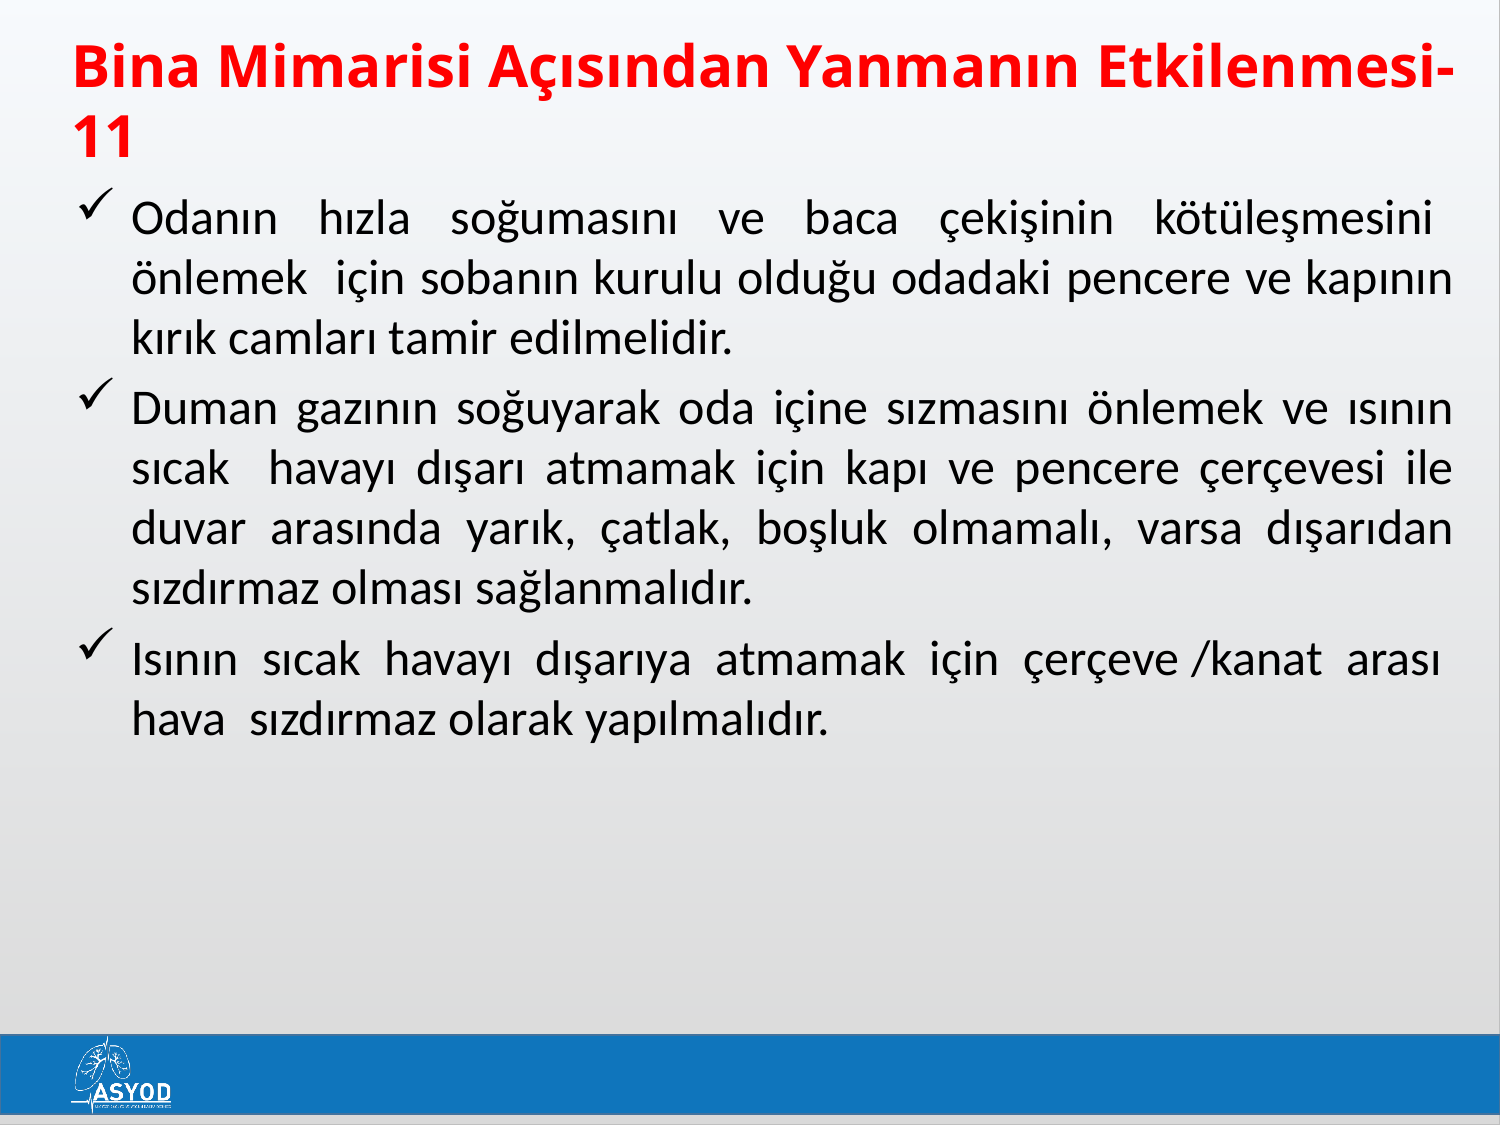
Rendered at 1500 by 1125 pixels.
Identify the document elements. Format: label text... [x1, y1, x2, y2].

picture [71, 1036, 171, 1116]
text_box Odanın hızla soğumasını ve baca çekişinin kötüleşmesini önlemek için sobanın kurulu olduğu odadaki pencere ve kapının kırık camları tamir edilmelidir. Duman gazının soğuyarak oda içine sızmasını önlemek ve ısının sıcak havayı dışarı atmamak için kapı ve pencere çerçevesi ile duvar arasında yarık, çatlak, boşluk olmamalı, varsa dışarıdan sızdırmaz olması sağlanmalıdır. Isının sıcak havayı dışarıya atmamak için çerçeve /kanat arası hava sızdırmaz olarak yapılmalıdır. [60, 176, 1470, 928]
title Bina Mimarisi Açısından Yanmanın Etkilenmesi-11 [56, 28, 1500, 169]
